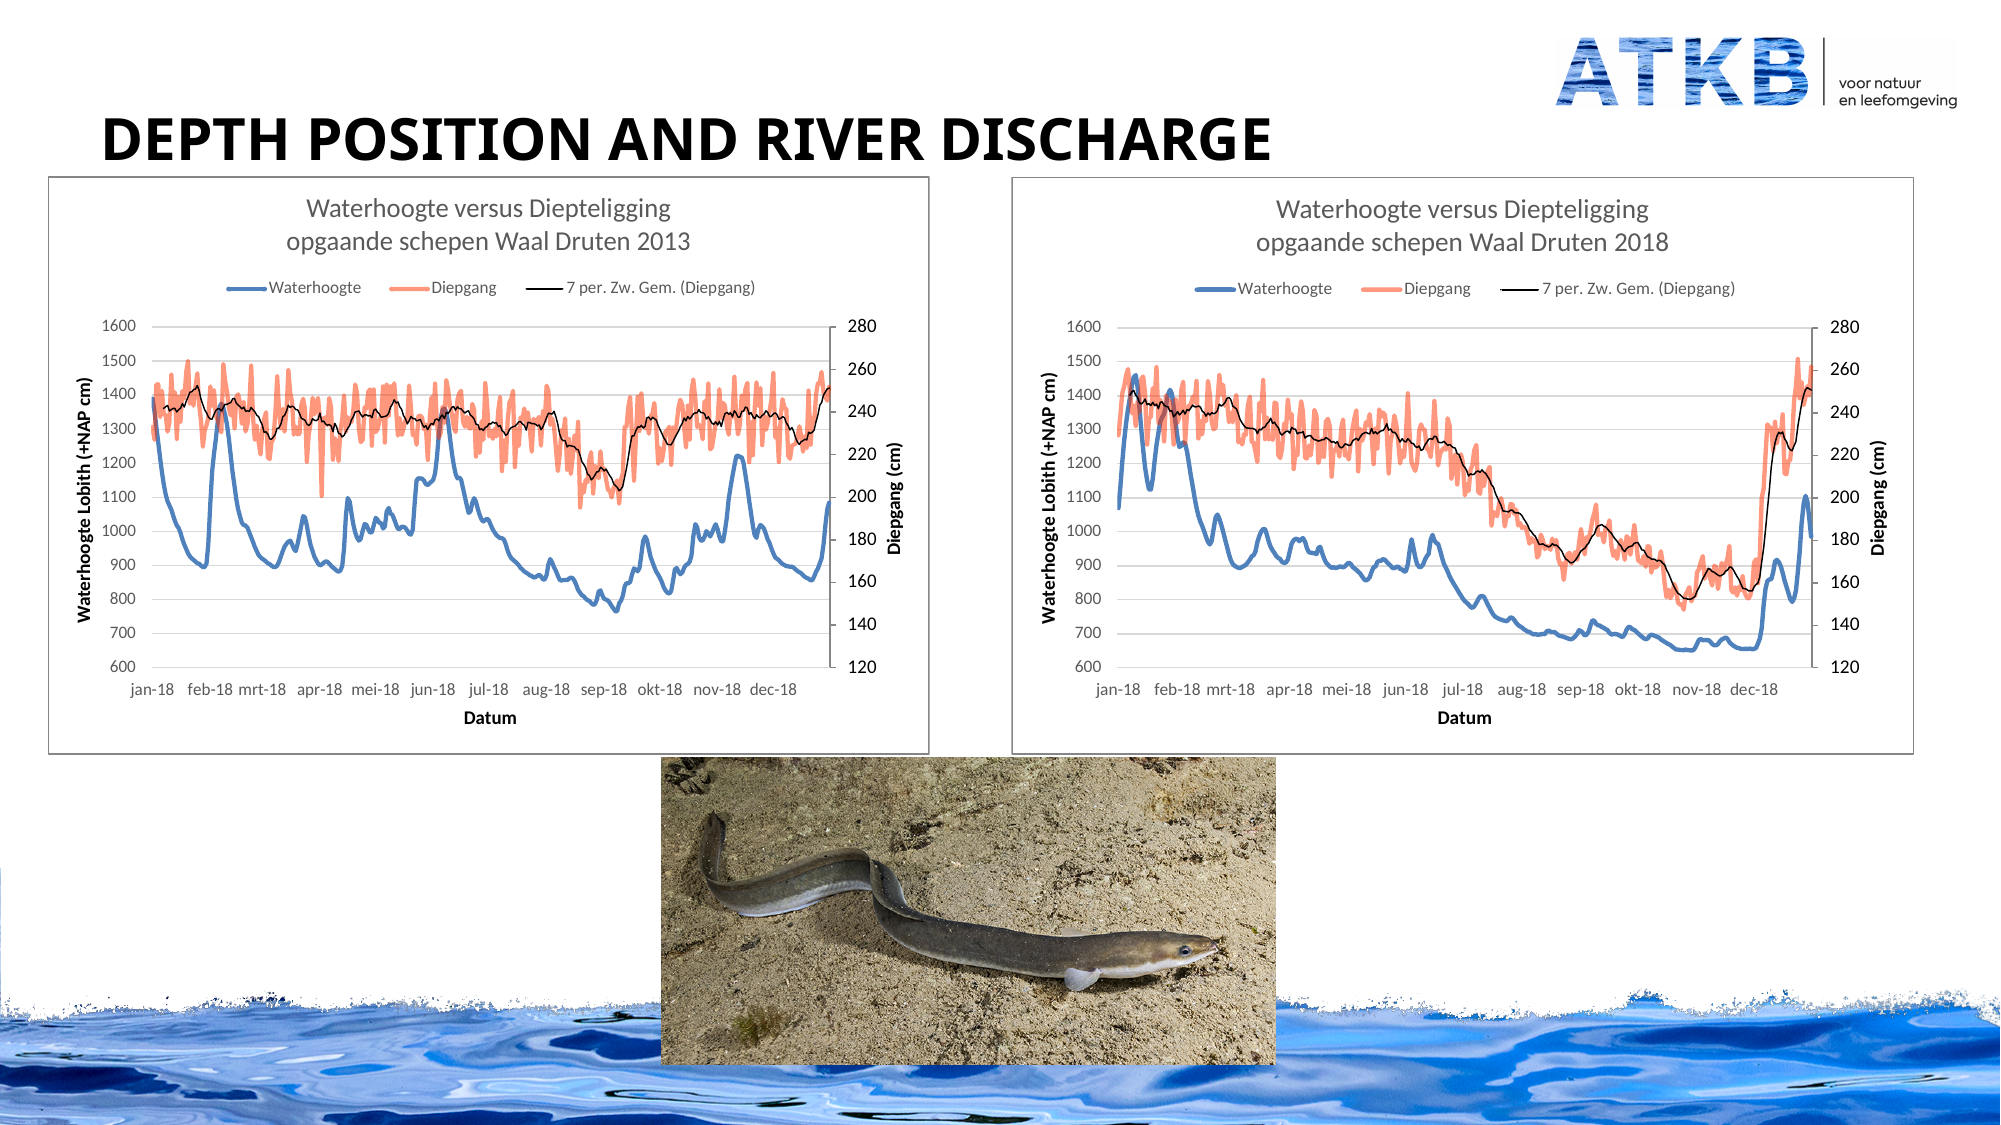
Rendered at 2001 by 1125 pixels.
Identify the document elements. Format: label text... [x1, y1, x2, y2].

picture [1555, 37, 1957, 109]
picture [1011, 176, 1915, 755]
picture [2, 757, 2000, 1125]
picture [47, 176, 930, 755]
text_box DEPTH POSITION and river discharge [85, 102, 1934, 199]
